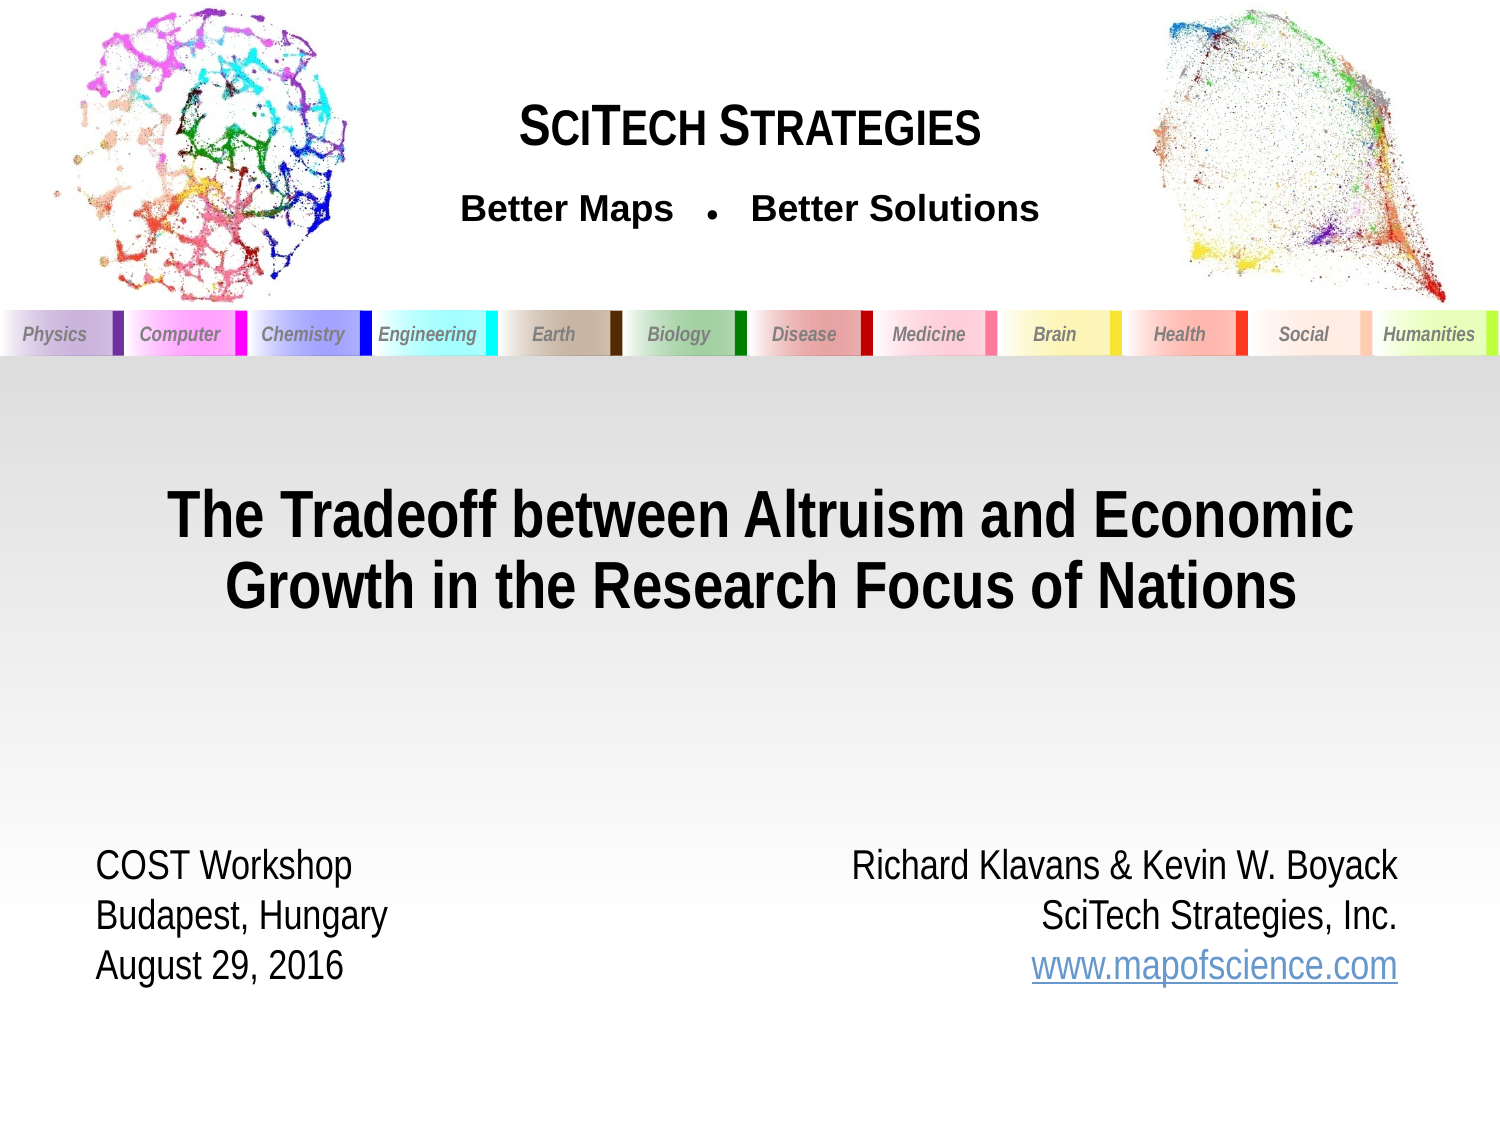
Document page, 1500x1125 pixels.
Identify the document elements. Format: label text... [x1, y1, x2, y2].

picture [51, 4, 351, 305]
title The Tradeoff between Altruism and Economic Growth in the Research Focus of Nations [99, 471, 1426, 633]
picture [1148, 4, 1449, 305]
text_box Richard Klavans & Kevin W. Boyack SciTech Strategies, Inc. www.mapofscience.com [836, 830, 1413, 996]
text_box COST Workshop Budapest, Hungary August 29, 2016 [80, 830, 404, 996]
